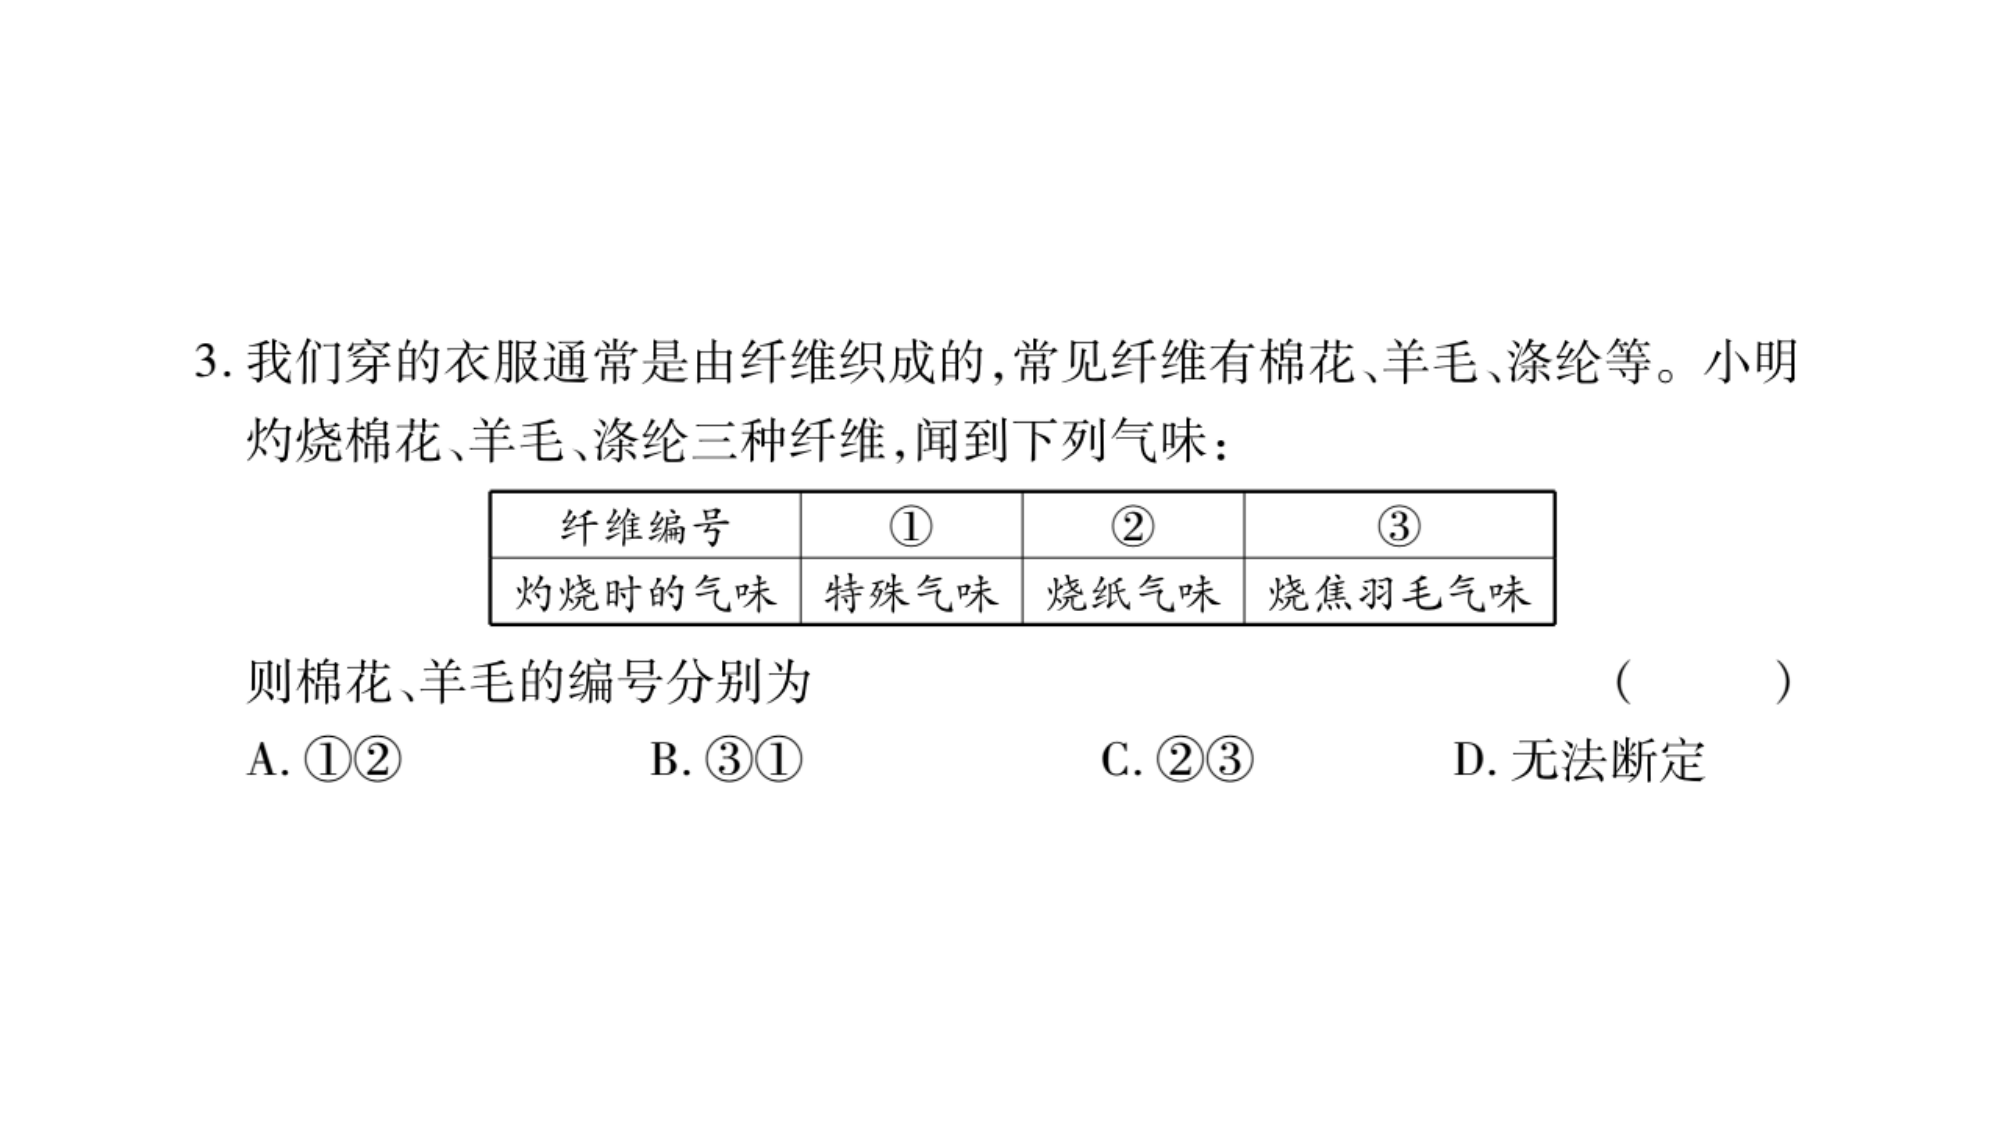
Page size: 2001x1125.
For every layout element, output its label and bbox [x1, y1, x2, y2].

picture [174, 328, 1826, 797]
